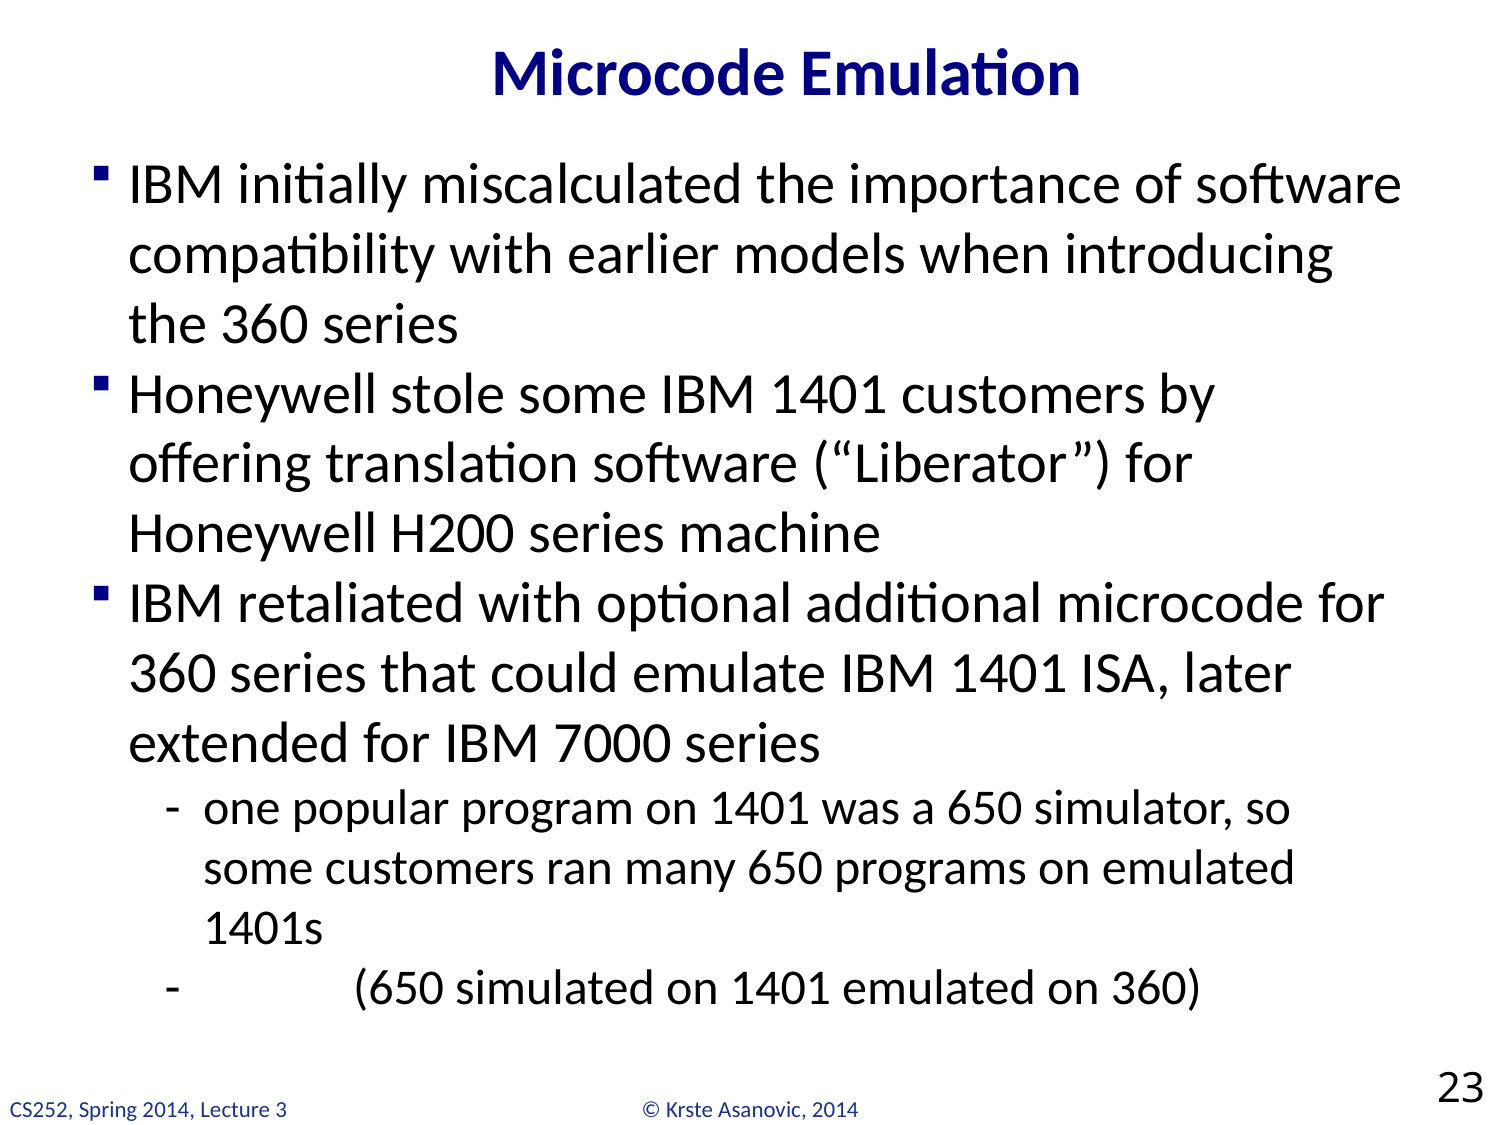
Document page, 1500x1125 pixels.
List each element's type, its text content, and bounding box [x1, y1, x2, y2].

slide_number 23 [1362, 1085, 1500, 1125]
list IBM initially miscalculated the importance of software compatibility with earlier models when introducing the 360 series Honeywell stole some IBM 1401 customers by offering translation software (“Liberator”) for Honeywell H200 series machine IBM retaliated with optional additional microcode for 360 series that could emulate IBM 1401 ISA, later extended for IBM 7000 series one popular program on 1401 was a 650 simulator, so some customers ran many 650 programs on emulated 1401s (650 simulated on 1401 emulated on 360) [74, 137, 1425, 1051]
title Microcode Emulation [199, 12, 1376, 126]
